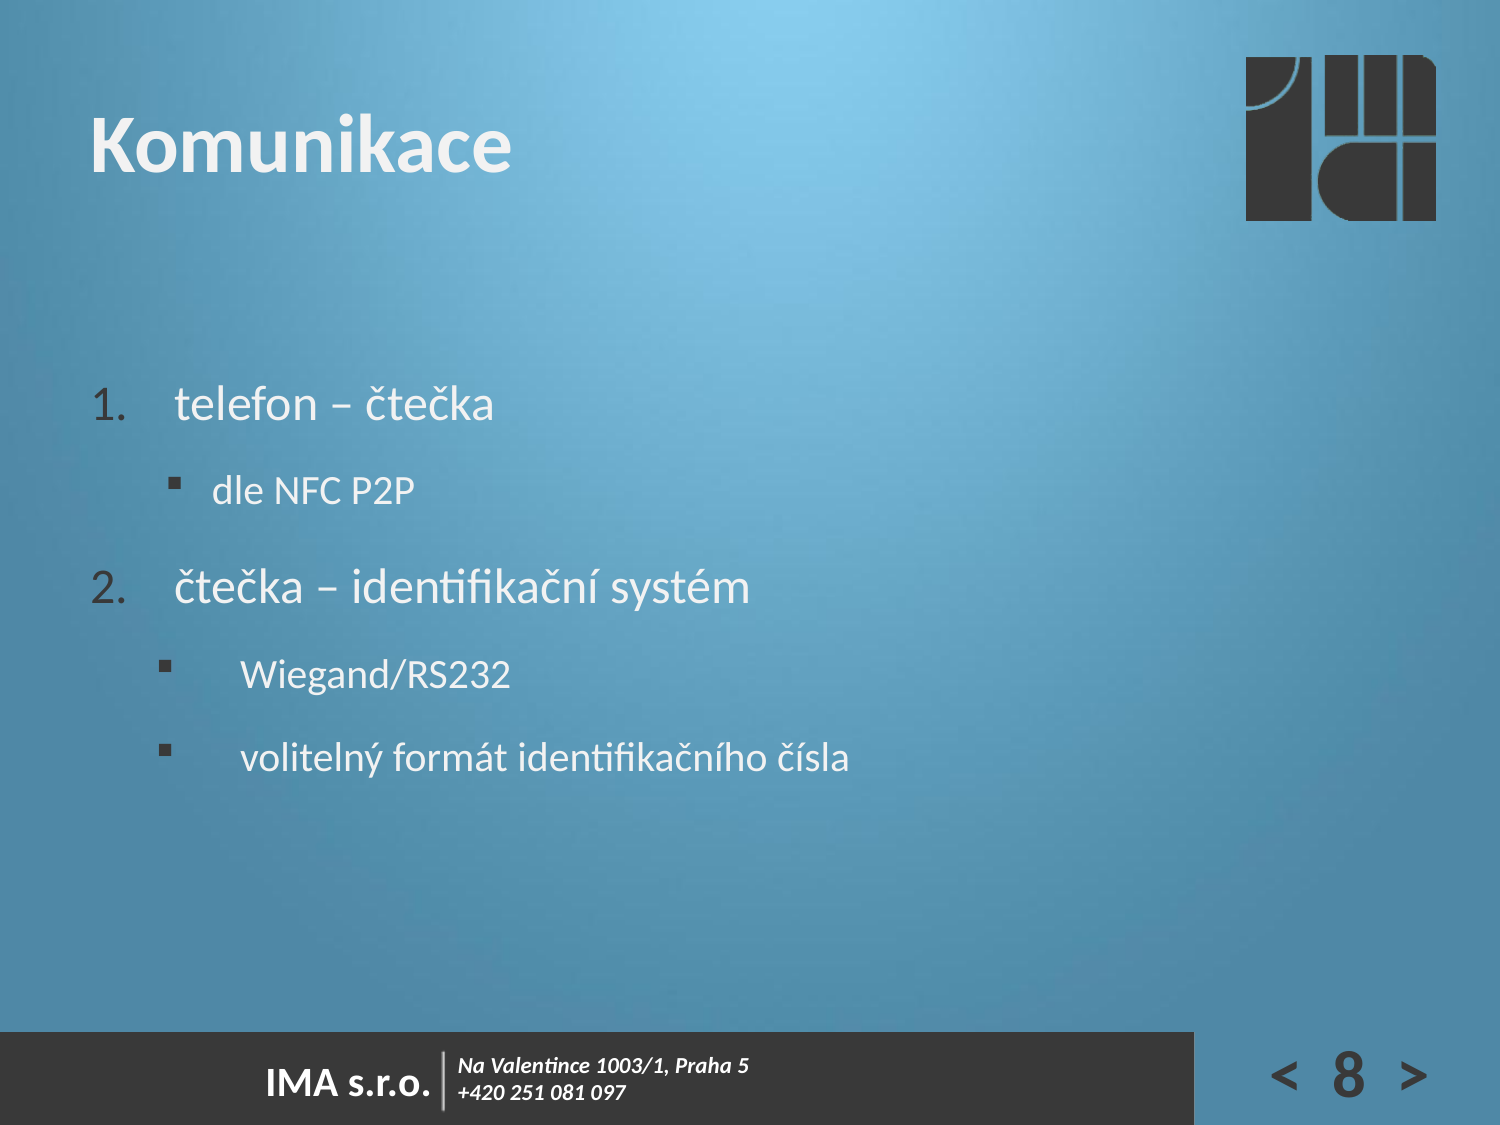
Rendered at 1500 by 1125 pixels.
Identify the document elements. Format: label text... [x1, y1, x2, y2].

slide_number < 8 > [1198, 1023, 1500, 1125]
list telefon – čtečka dle NFC P2P čtečka – identifikační systém Wiegand/RS232 volitelný formát identifikačního čísla [75, 262, 1425, 1005]
picture [0, 0, 1500, 1125]
title Komunikace [75, 45, 1211, 233]
